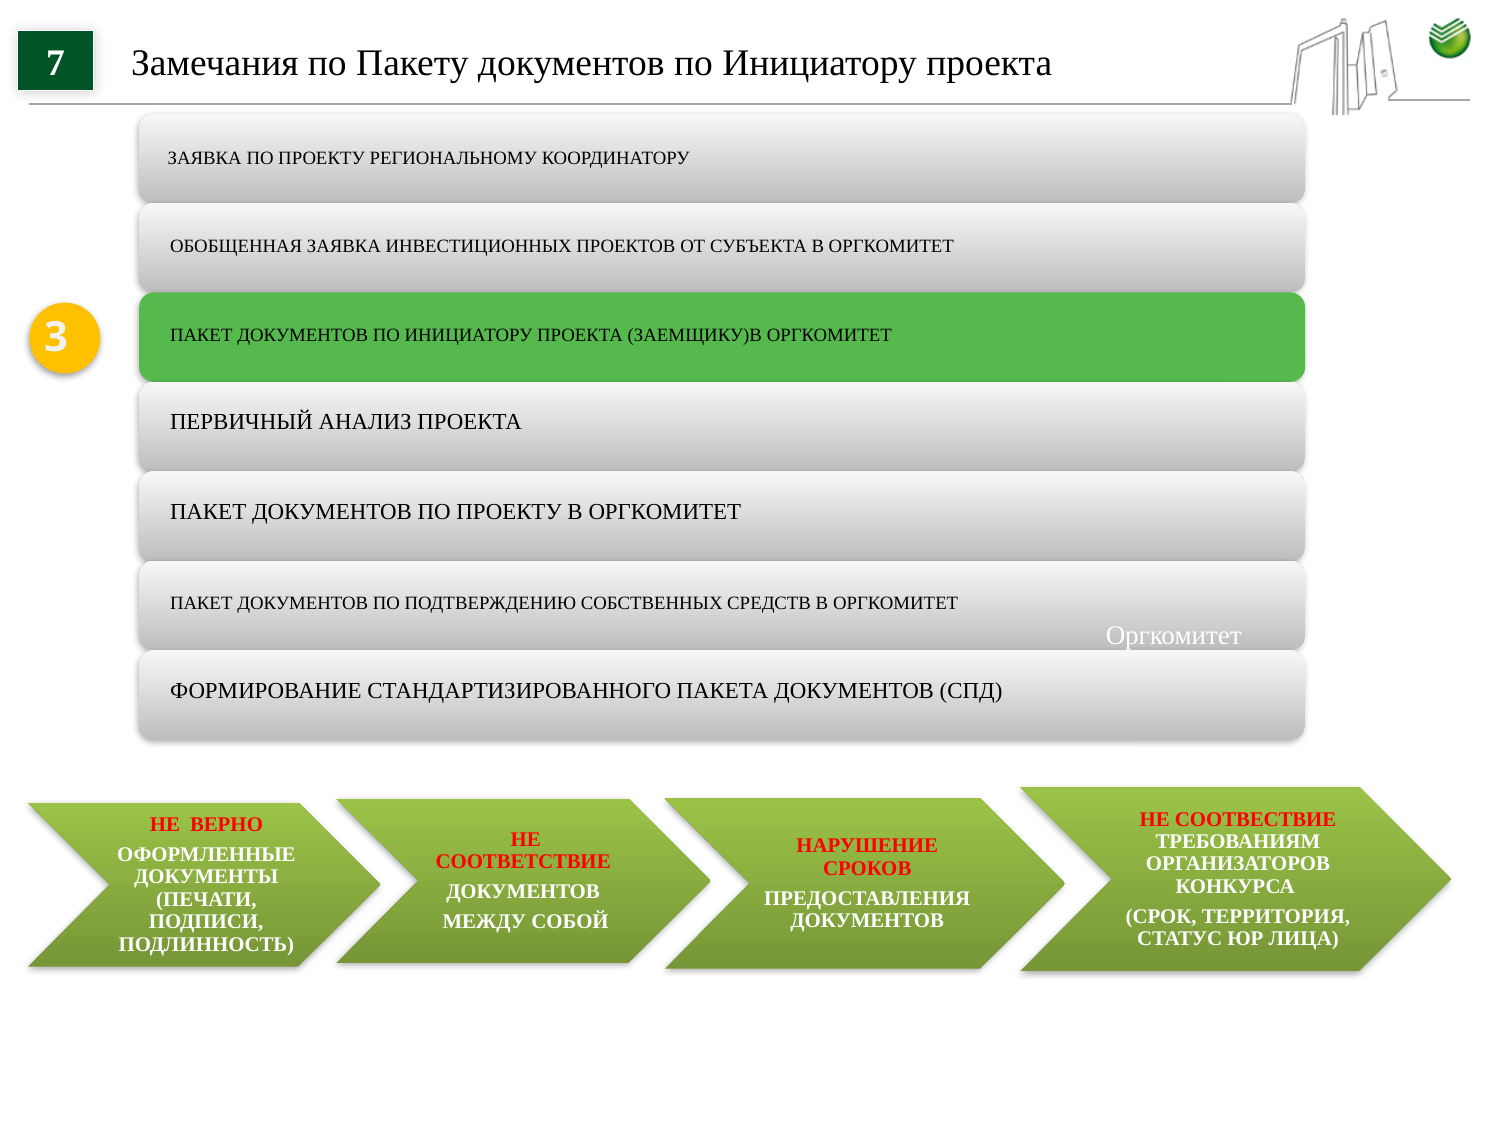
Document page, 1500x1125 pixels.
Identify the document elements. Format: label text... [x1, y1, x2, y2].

text_box Замечания по Пакету документов по Инициатору проекта [116, 30, 1069, 91]
picture [1257, 7, 1473, 142]
text_box 7 [17, 30, 94, 91]
text_box [94, 316, 102, 360]
text_box 3 [29, 302, 94, 368]
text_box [17, 680, 1459, 1095]
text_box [138, 113, 1306, 679]
text_box [44, 368, 85, 375]
